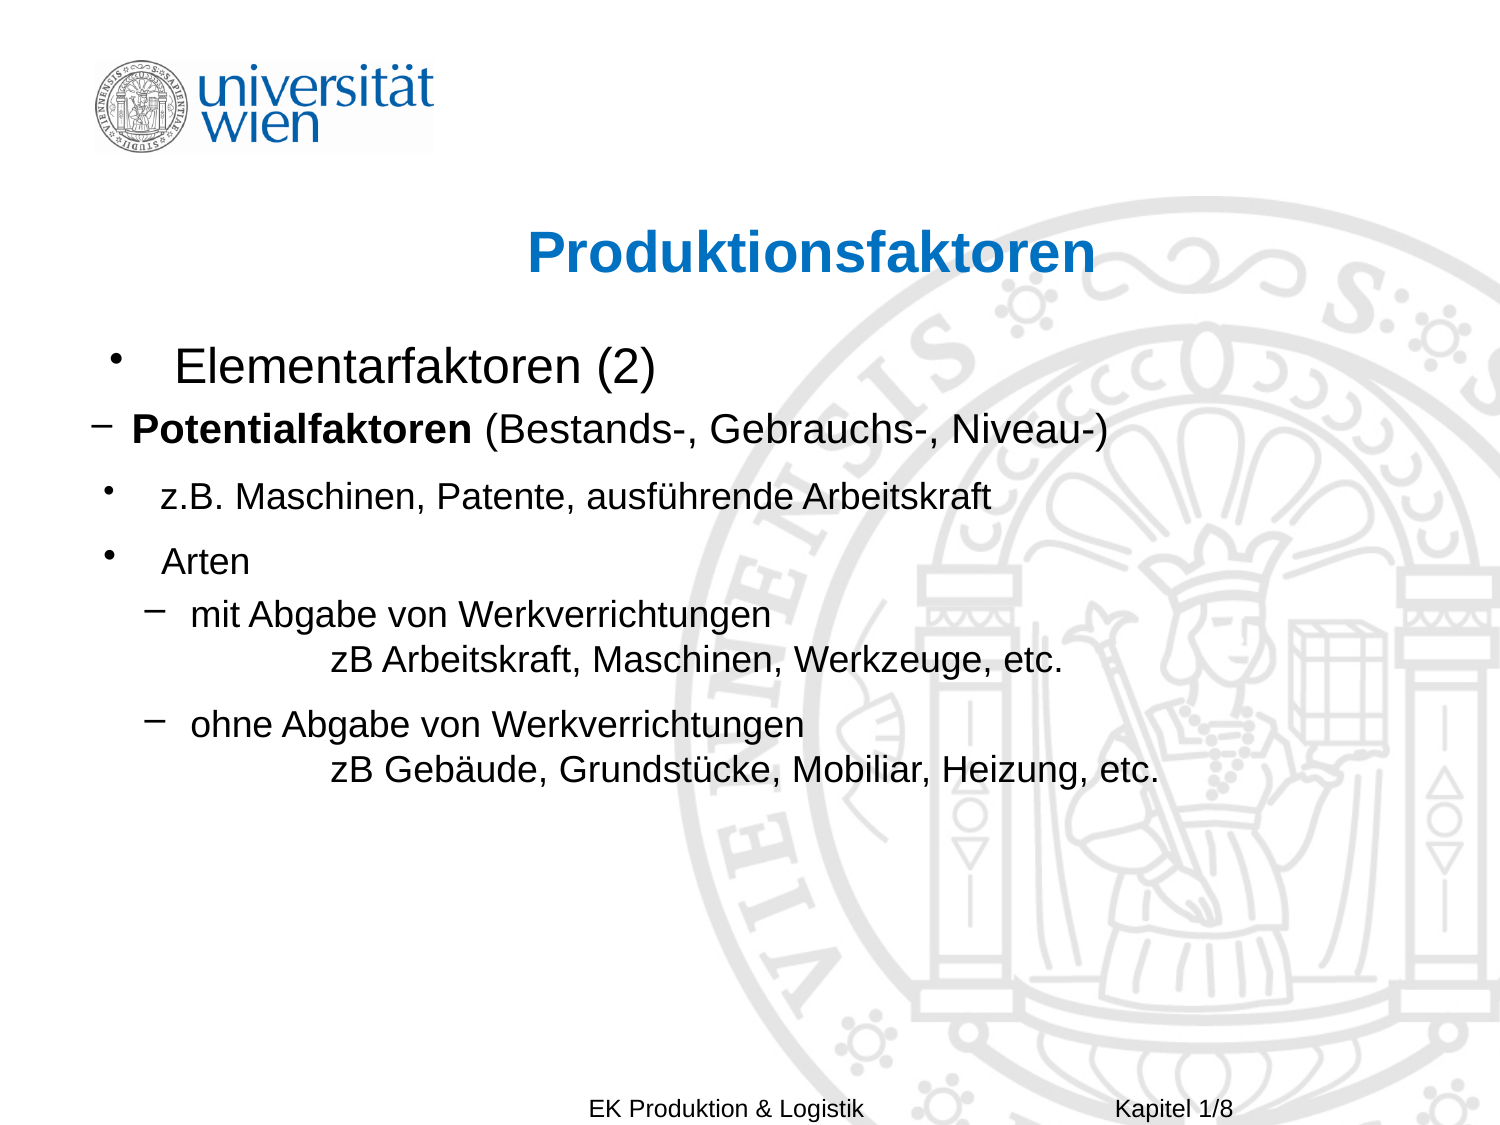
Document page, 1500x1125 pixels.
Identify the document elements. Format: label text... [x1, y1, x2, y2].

picture [95, 60, 434, 153]
list Elementarfaktoren (2) Potentialfaktoren (Bestands-, Gebrauchs-, Niveau-) z.B. Maschinen, Patente, ausführende Arbeitskraft Arten mit Abgabe von Werkverrichtungen zB Arbeitskraft, Maschinen, Werkzeuge, etc. ohne Abgabe von Werkverrichtungen zB Gebäude, Grundstücke, Mobiliar, Heizung, etc. [76, 326, 1412, 1036]
title Produktionsfaktoren [189, 207, 1436, 292]
picture [674, 196, 1500, 1125]
